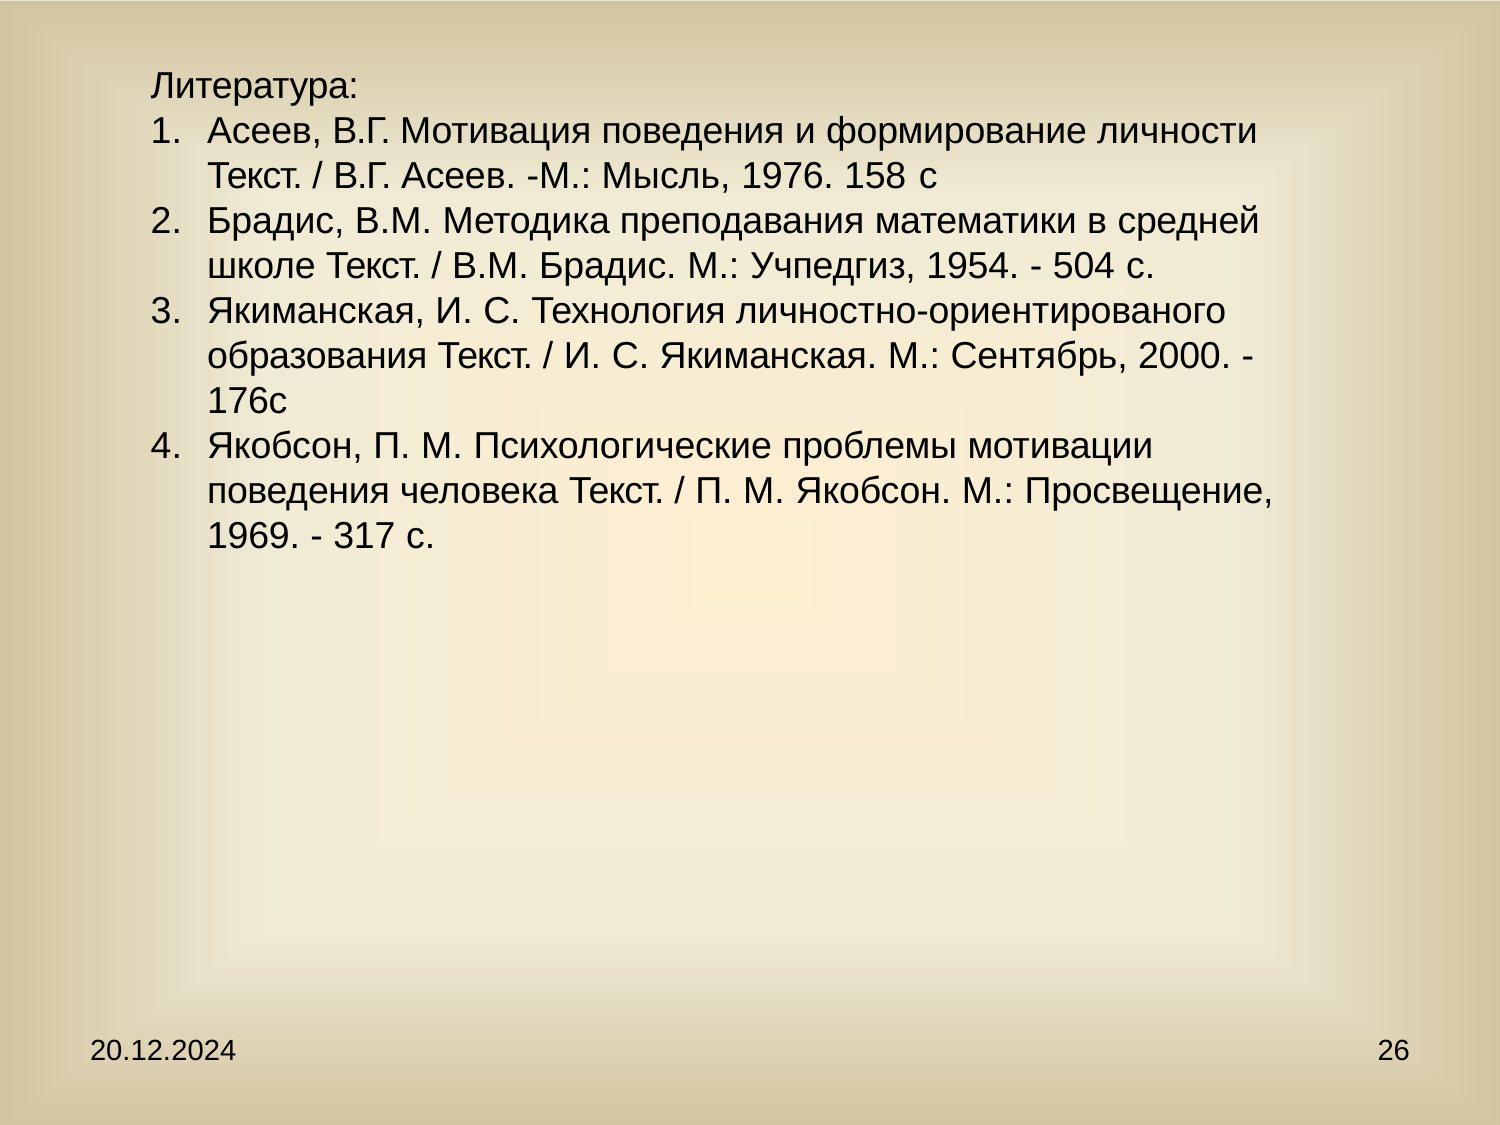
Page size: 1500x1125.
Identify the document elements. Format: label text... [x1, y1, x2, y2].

picture [0, 0, 1500, 1125]
text_box Литература: Асеев, В.Г. Мотивация поведения и формирование личности Текст. / В.Г. Асеев. -М.: Мысль, 1976. 158 с Брадис, В.М. Методика преподавания математики в средней школе Текст. / В.М. Брадис. М.: Учпедгиз, 1954. - 504 с. Якиманская, И. С. Технология личностно-ориентированого образования Текст. / И. С. Якиманская. М.: Сентябрь, 2000. - 176с Якобсон, П. М. Психологические проблемы мотивации поведения человека Текст. / П. М. Якобсон. М.: Просвещение, 1969. - 317 с. [148, 58, 1289, 557]
text_box 26 [1373, 1031, 1415, 1067]
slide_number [87, 1031, 239, 1125]
